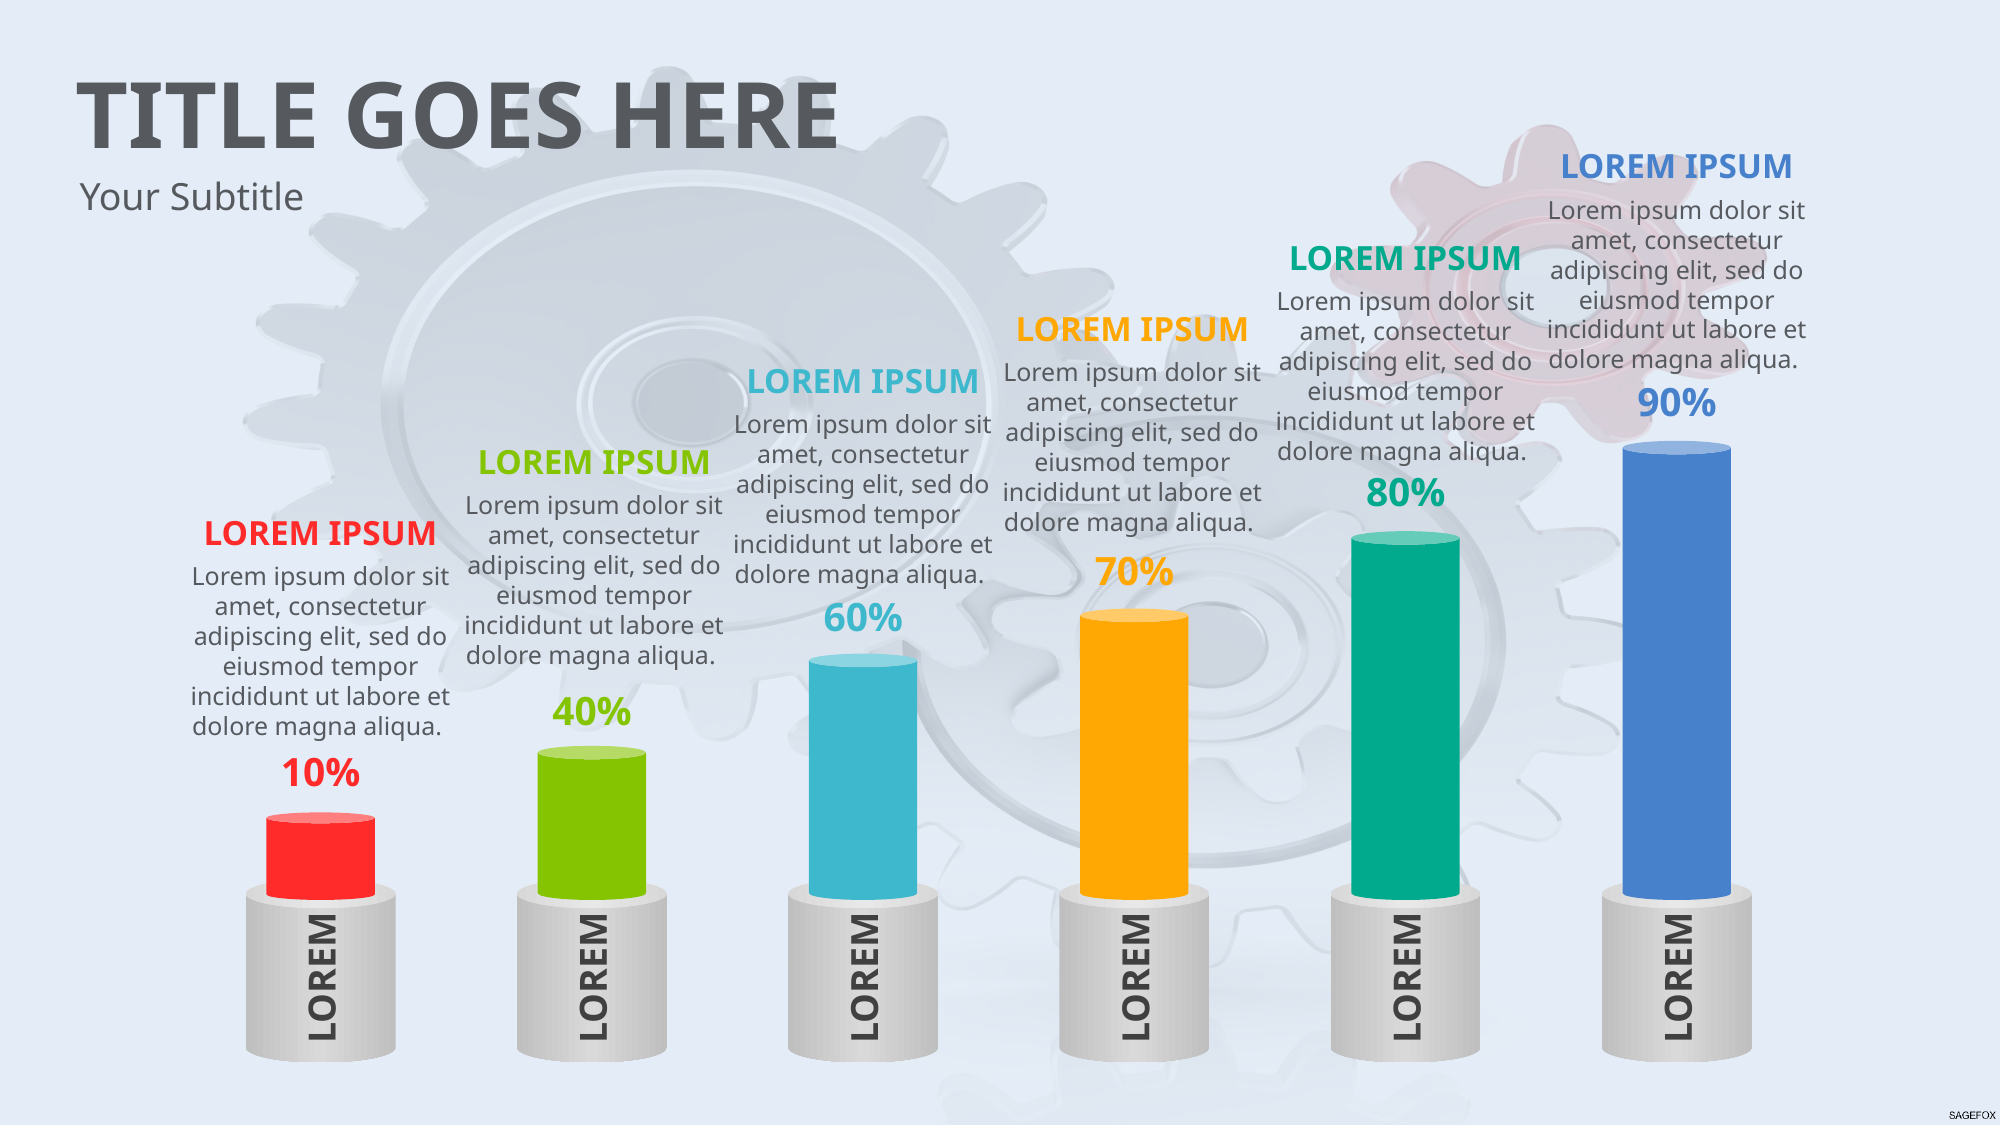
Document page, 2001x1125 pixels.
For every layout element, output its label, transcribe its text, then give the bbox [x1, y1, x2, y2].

text_box LOREM IPSUM Lorem ipsum dolor sit amet, consectetur adipiscing elit, sed do eiusmod tempor incididunt ut labore et dolore magna aliqua. [1255, 229, 1556, 473]
text_box LOREM [1601, 883, 1752, 1063]
text_box LOREM IPSUM Lorem ipsum dolor sit amet, consectetur adipiscing elit, sed do eiusmod tempor incididunt ut labore et dolore magna aliqua. [170, 504, 471, 748]
text_box LOREM IPSUM Lorem ipsum dolor sit amet, consectetur adipiscing elit, sed do eiusmod tempor incididunt ut labore et dolore magna aliqua. [444, 433, 745, 677]
text_box LOREM [516, 883, 667, 1063]
text_box LOREM IPSUM Lorem ipsum dolor sit amet, consectetur adipiscing elit, sed do eiusmod tempor incididunt ut labore et dolore magna aliqua. [713, 352, 1014, 596]
text_box 90% [1622, 382, 1732, 432]
text_box [537, 745, 647, 901]
text_box [266, 812, 375, 900]
text_box LOREM IPSUM Lorem ipsum dolor sit amet, consectetur adipiscing elit, sed do eiusmod tempor incididunt ut labore et dolore magna aliqua. [982, 300, 1283, 544]
text_box LOREM [1059, 883, 1210, 1063]
text_box [1622, 440, 1731, 901]
text_box [808, 653, 918, 900]
text_box LOREM [788, 883, 939, 1063]
text_box 70% [1080, 544, 1189, 601]
text_box 80% [1351, 473, 1461, 522]
picture [1925, 0, 2001, 1125]
text_box [1080, 608, 1189, 900]
text_box LOREM [245, 883, 396, 1063]
text_box 10% [266, 748, 376, 802]
text_box LOREM [1330, 883, 1481, 1063]
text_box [60, 49, 1020, 227]
text_box 60% [808, 596, 918, 647]
text_box [1351, 531, 1460, 901]
text_box 40% [537, 678, 647, 741]
text_box LOREM IPSUM Lorem ipsum dolor sit amet, consectetur adipiscing elit, sed do eiusmod tempor incididunt ut labore et dolore magna aliqua. [1526, 138, 1827, 382]
